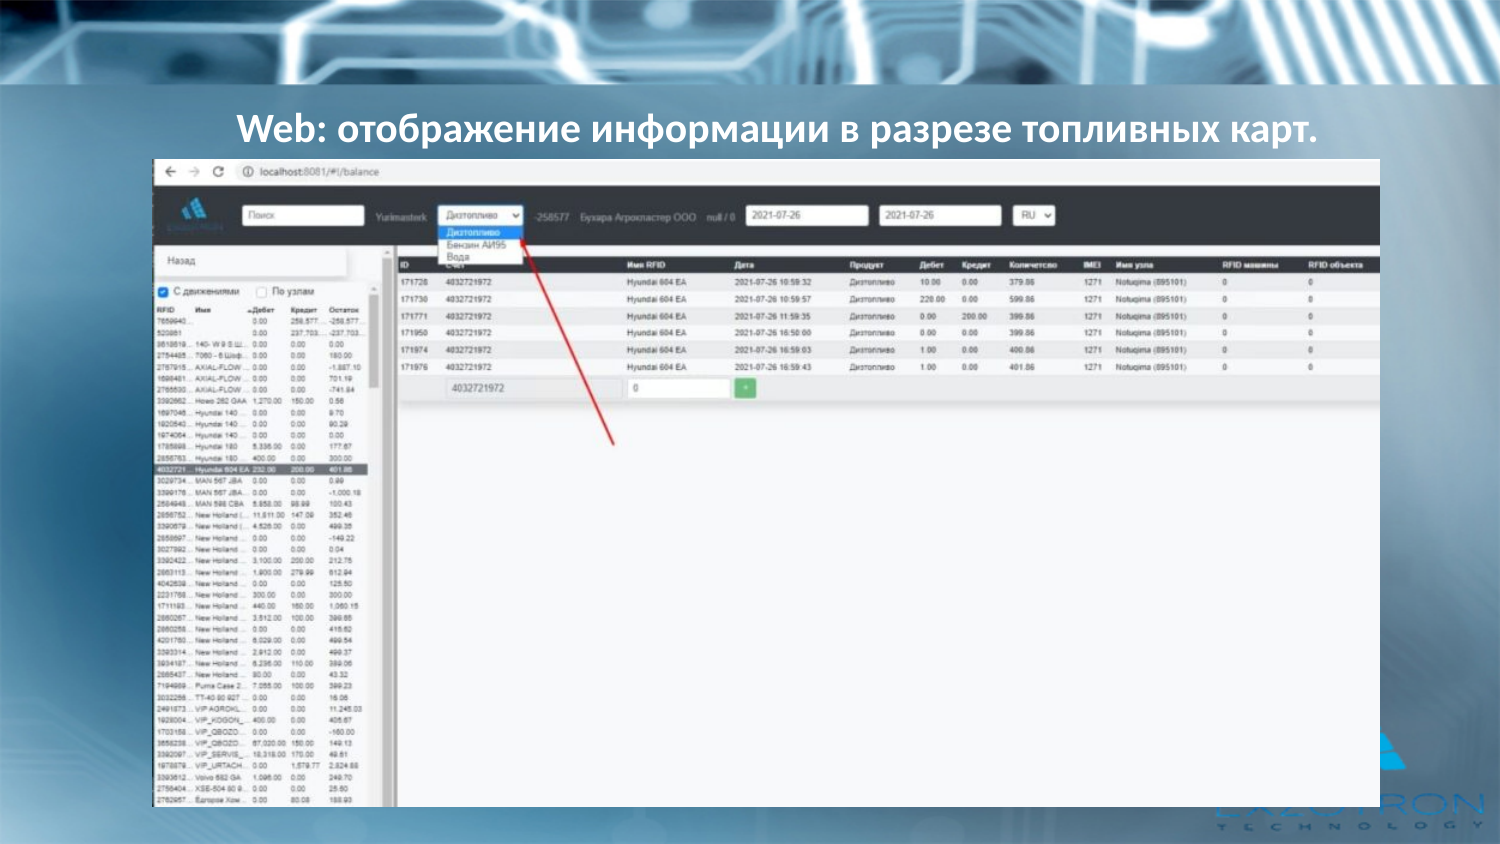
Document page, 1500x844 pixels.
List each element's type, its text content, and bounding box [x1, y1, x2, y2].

text_box Web: отображение информации в разрезе топливных карт. [221, 93, 1335, 157]
picture [0, 0, 1500, 844]
